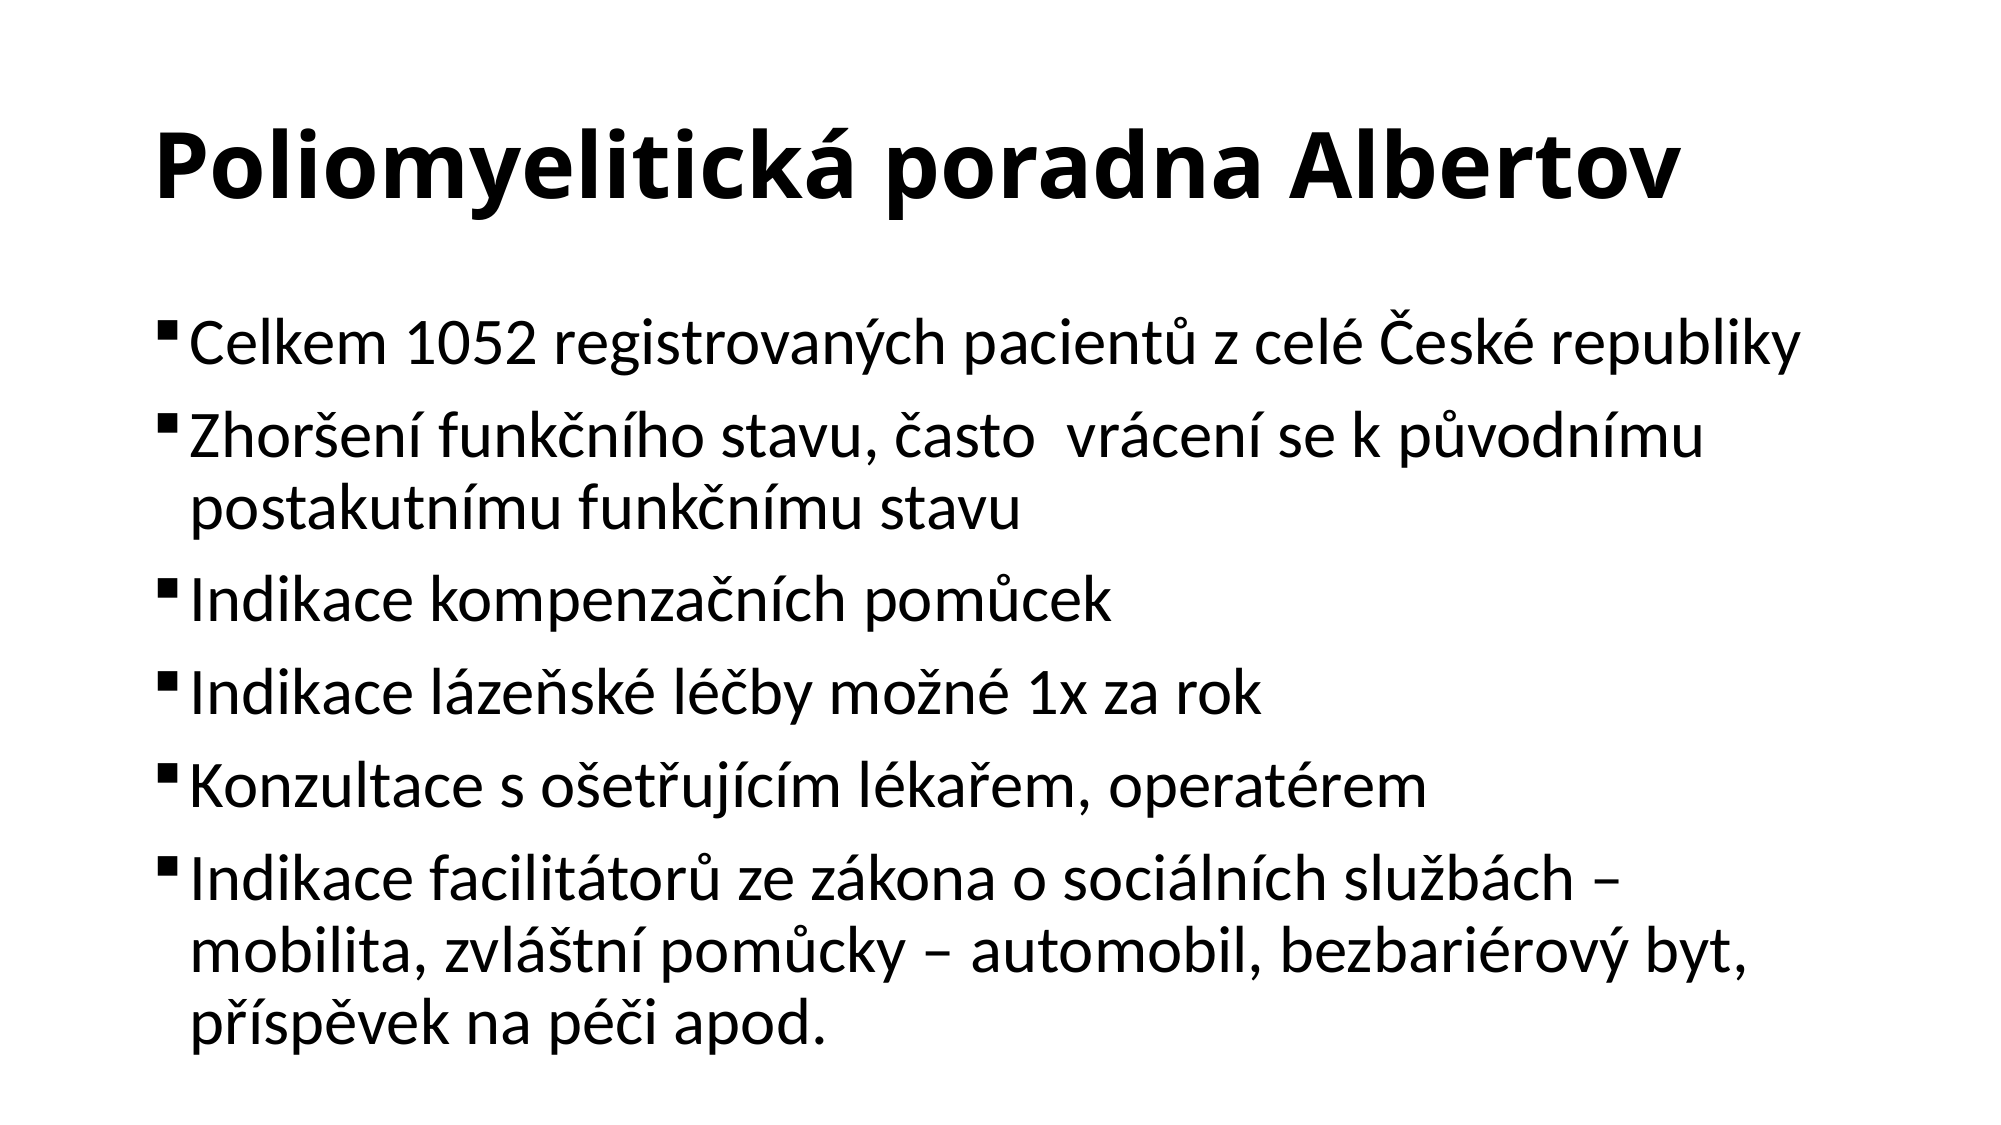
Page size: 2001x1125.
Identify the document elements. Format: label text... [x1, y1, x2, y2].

title Poliomyelitická poradna Albertov [137, 59, 1863, 278]
list Celkem 1052 registrovaných pacientů z celé České republiky Zhoršení funkčního stavu, často vrácení se k původnímu postakutnímu funkčnímu stavu Indikace kompenzačních pomůcek Indikace lázeňské léčby možné 1x za rok Konzultace s ošetřujícím lékařem, operatérem Indikace facilitátorů ze zákona o sociálních službách – mobilita, zvláštní pomůcky – automobil, bezbariérový byt, příspěvek na péči apod. [137, 299, 1863, 1014]
